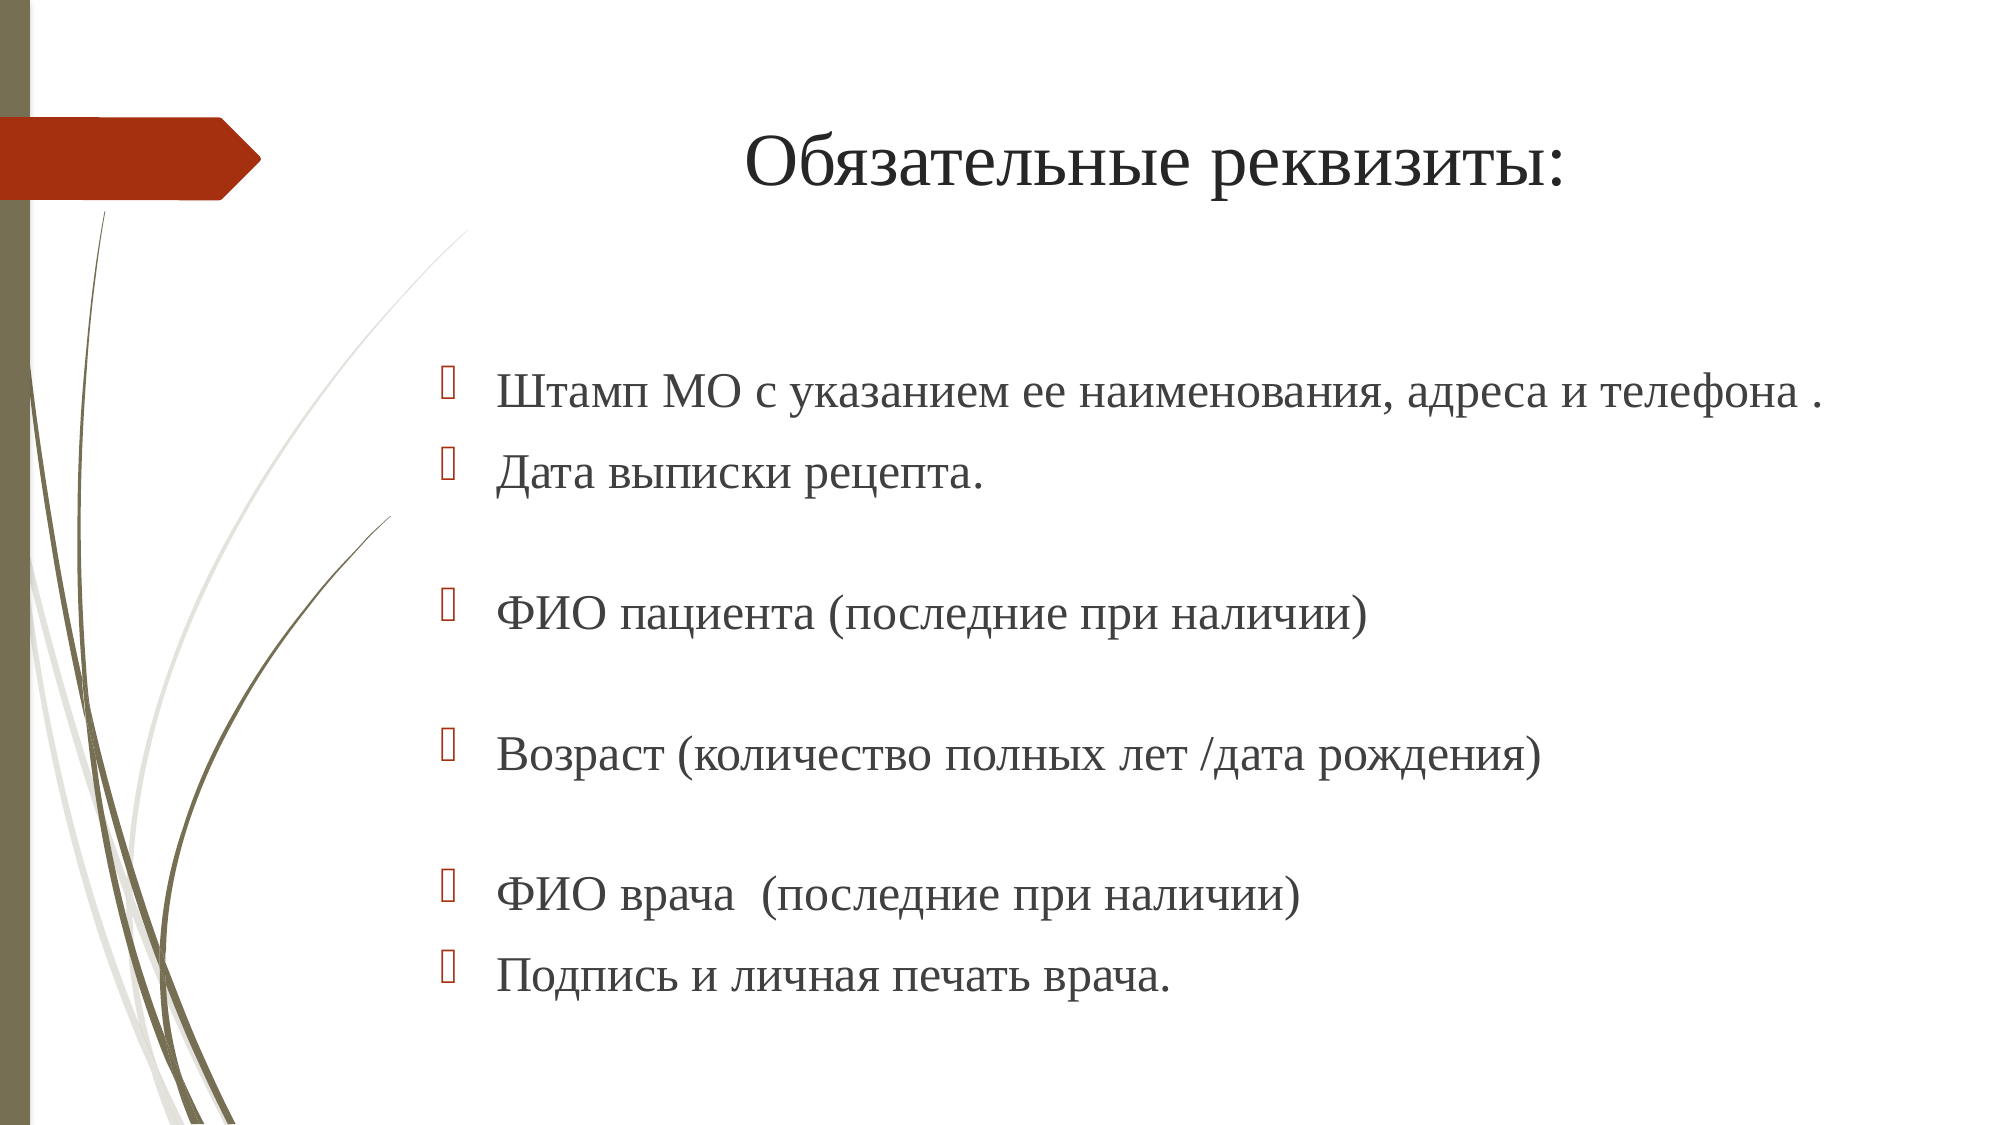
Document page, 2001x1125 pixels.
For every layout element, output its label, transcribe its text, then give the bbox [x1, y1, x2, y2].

list Штамп МО с указанием ее наименования, адреса и телефона . Дата выписки рецепта. ФИО пациента (последние при наличии) Возраст (количество полных лет /дата рождения) ФИО врача (последние при наличии) Подпись и личная печать врача. [424, 350, 1888, 970]
title Обязательные реквизиты: [425, 102, 1888, 313]
